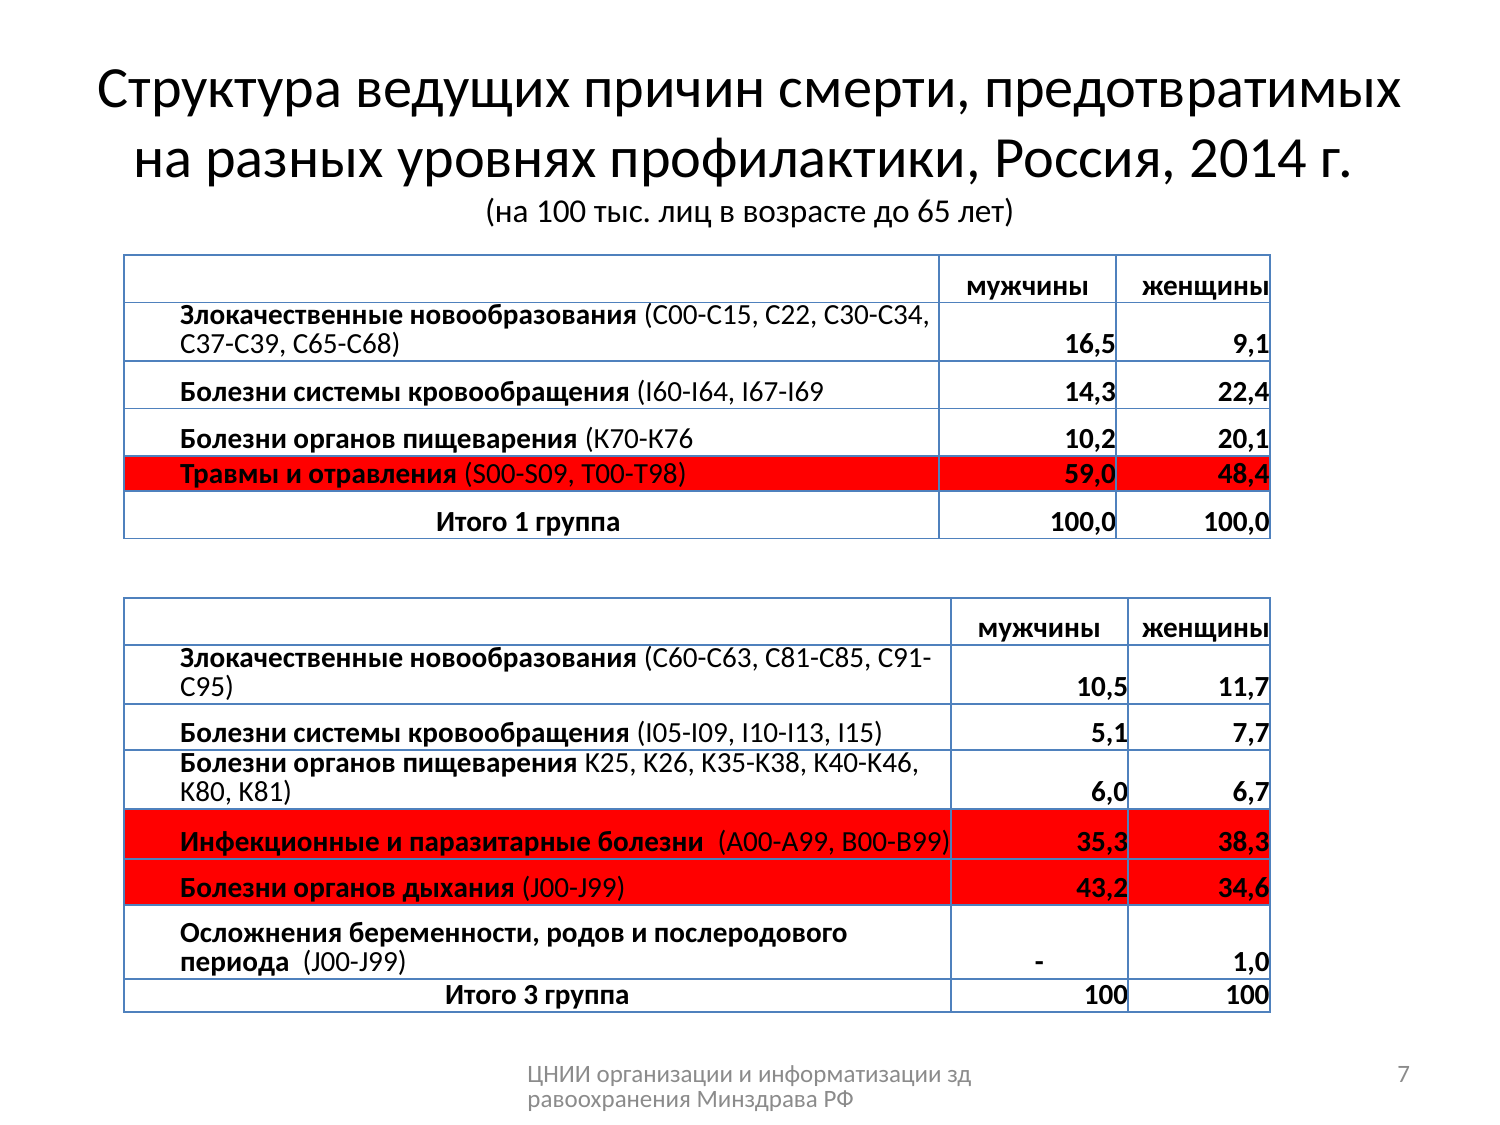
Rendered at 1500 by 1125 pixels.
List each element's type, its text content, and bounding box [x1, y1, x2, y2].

table_cell 10,5 [952, 646, 1127, 703]
table_cell 35,3 [952, 810, 1127, 858]
table_header мужчины [940, 256, 1115, 302]
table_cell Злокачественные новообразования (C00-C15, C22, С30-С34, С37-С39, С65-С68) [125, 303, 938, 360]
slide_number 7 [1074, 1042, 1425, 1103]
table_cell 6,0 [952, 751, 1127, 808]
table_cell 20,1 [1117, 409, 1269, 455]
table_cell 100,0 [1117, 492, 1269, 538]
table_cell 14,3 [940, 362, 1115, 408]
table_header женщины [1117, 256, 1269, 302]
table_cell Злокачественные новообразования (С60-С63, С81-С85, С91-С95) [125, 646, 950, 703]
table_cell - [952, 906, 1127, 978]
table_cell 9,1 [1117, 303, 1269, 360]
table_cell 11,7 [1129, 646, 1269, 703]
table_cell 10,2 [940, 409, 1115, 455]
table_cell 7,7 [1129, 705, 1269, 749]
title Структура ведущих причин смерти, предотвратимых на разных уровнях профилактики, Россия, 2014 г. (на 100 тыс. лиц в возрасте до 65 лет) [75, 45, 1425, 233]
table_cell Инфекционные и паразитарные болезни (A00-A99, B00-B99) [125, 810, 950, 858]
table_cell 6,7 [1129, 751, 1269, 808]
table_cell 100 [1129, 980, 1269, 1011]
table_cell 22,4 [1117, 362, 1269, 408]
table_cell Болезни органов пищеварения K25, K26, K35-K38, K40-K46, K80, K81) [125, 751, 950, 808]
table_cell Болезни системы кровообращения (I60-I64, I67-I69 [125, 362, 938, 408]
footer ЦНИИ организации и информатизации здравоохранения Минздрава РФ [512, 1042, 988, 1103]
table_header [125, 256, 938, 302]
table_cell 100 [952, 980, 1127, 1011]
table_cell 38,3 [1129, 810, 1269, 858]
table_header мужчины [952, 599, 1127, 644]
table_header женщины [1129, 599, 1269, 644]
table_cell Болезни системы кровообращения (I05-I09, I10-I13, I15) [125, 705, 950, 749]
table_cell 5,1 [952, 705, 1127, 749]
table_cell 34,6 [1129, 860, 1269, 904]
table_cell Осложнения беременности, родов и послеродового периода (J00-J99) [125, 906, 950, 978]
table_cell 1,0 [1129, 906, 1269, 978]
table_cell Итого 1 группа [125, 492, 938, 538]
table_header [125, 599, 950, 644]
table_cell Болезни органов пищеварения (К70-К76 [125, 409, 938, 455]
table_cell 59,0 [940, 457, 1115, 490]
table_cell 43,2 [952, 860, 1127, 904]
table_cell Итого 3 группа [125, 980, 950, 1011]
table_cell 48,4 [1117, 457, 1269, 490]
table_cell Травмы и отравления (S00-S09, T00-T98) [125, 457, 938, 490]
table_cell 100,0 [940, 492, 1115, 538]
table_cell 16,5 [940, 303, 1115, 360]
table_cell Болезни органов дыхания (J00-J99) [125, 860, 950, 904]
